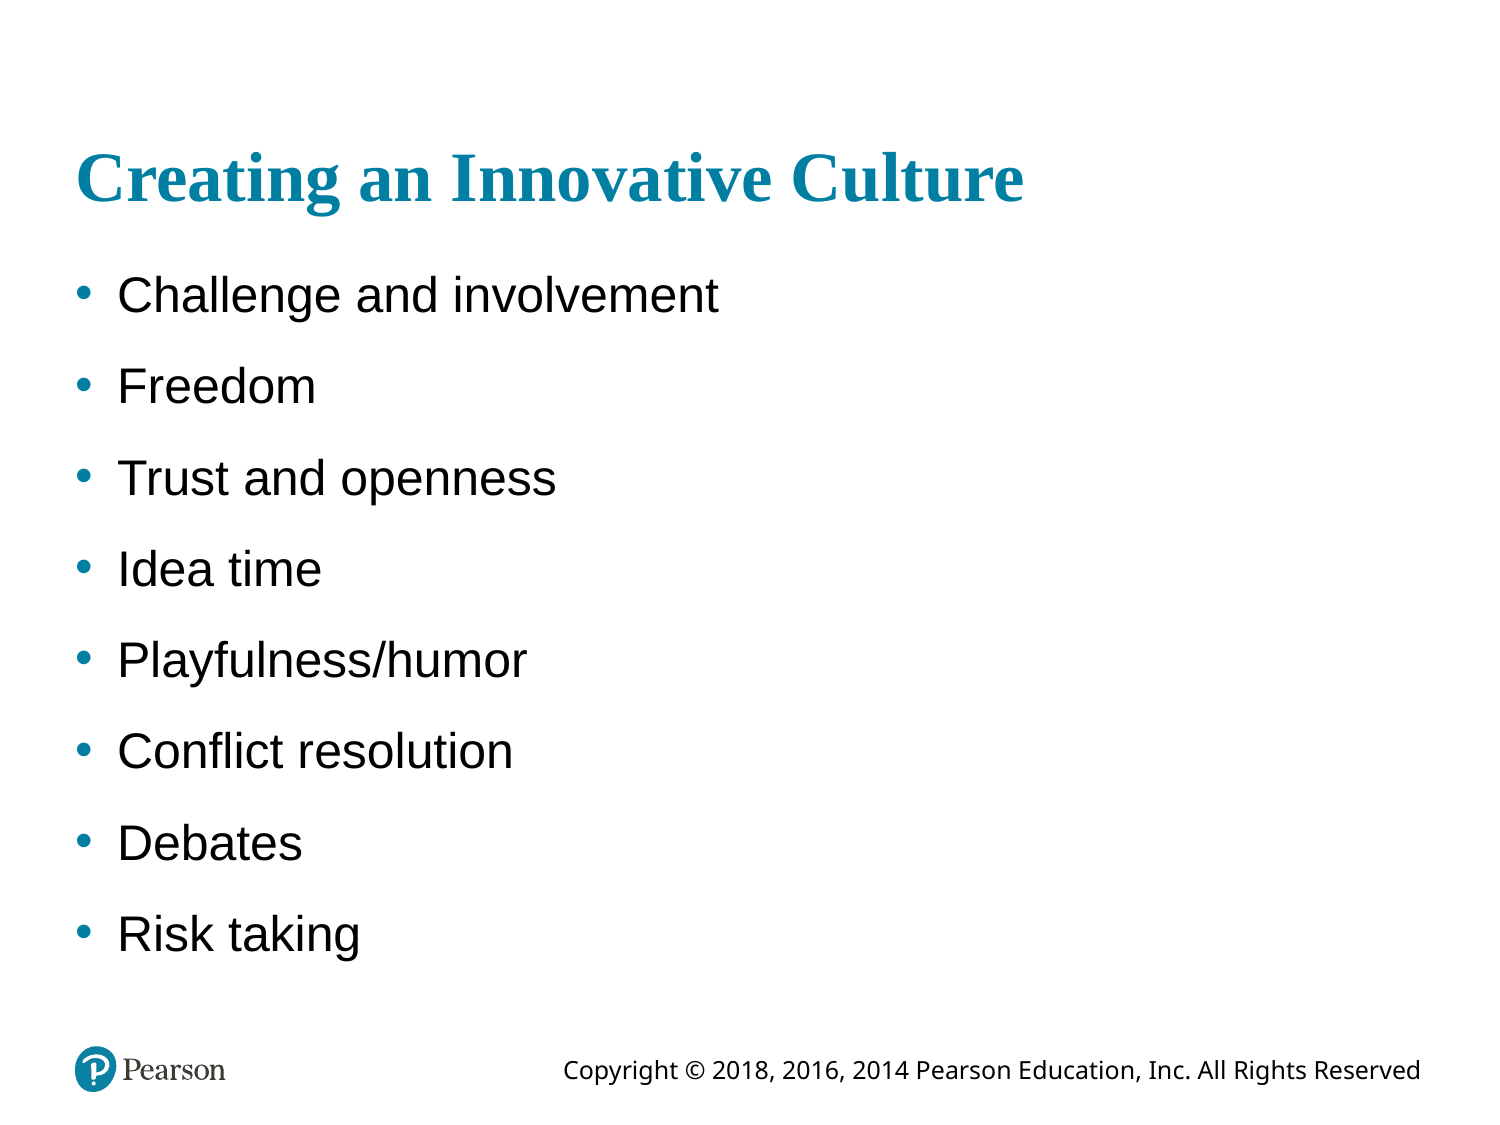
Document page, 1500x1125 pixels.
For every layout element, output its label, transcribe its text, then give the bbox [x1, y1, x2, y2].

list Challenge and involvement Freedom Trust and openness Idea time Playfulness/humor Conflict resolution Debates Risk taking [75, 262, 1425, 1005]
title Creating an Innovative Culture [75, 35, 1425, 216]
